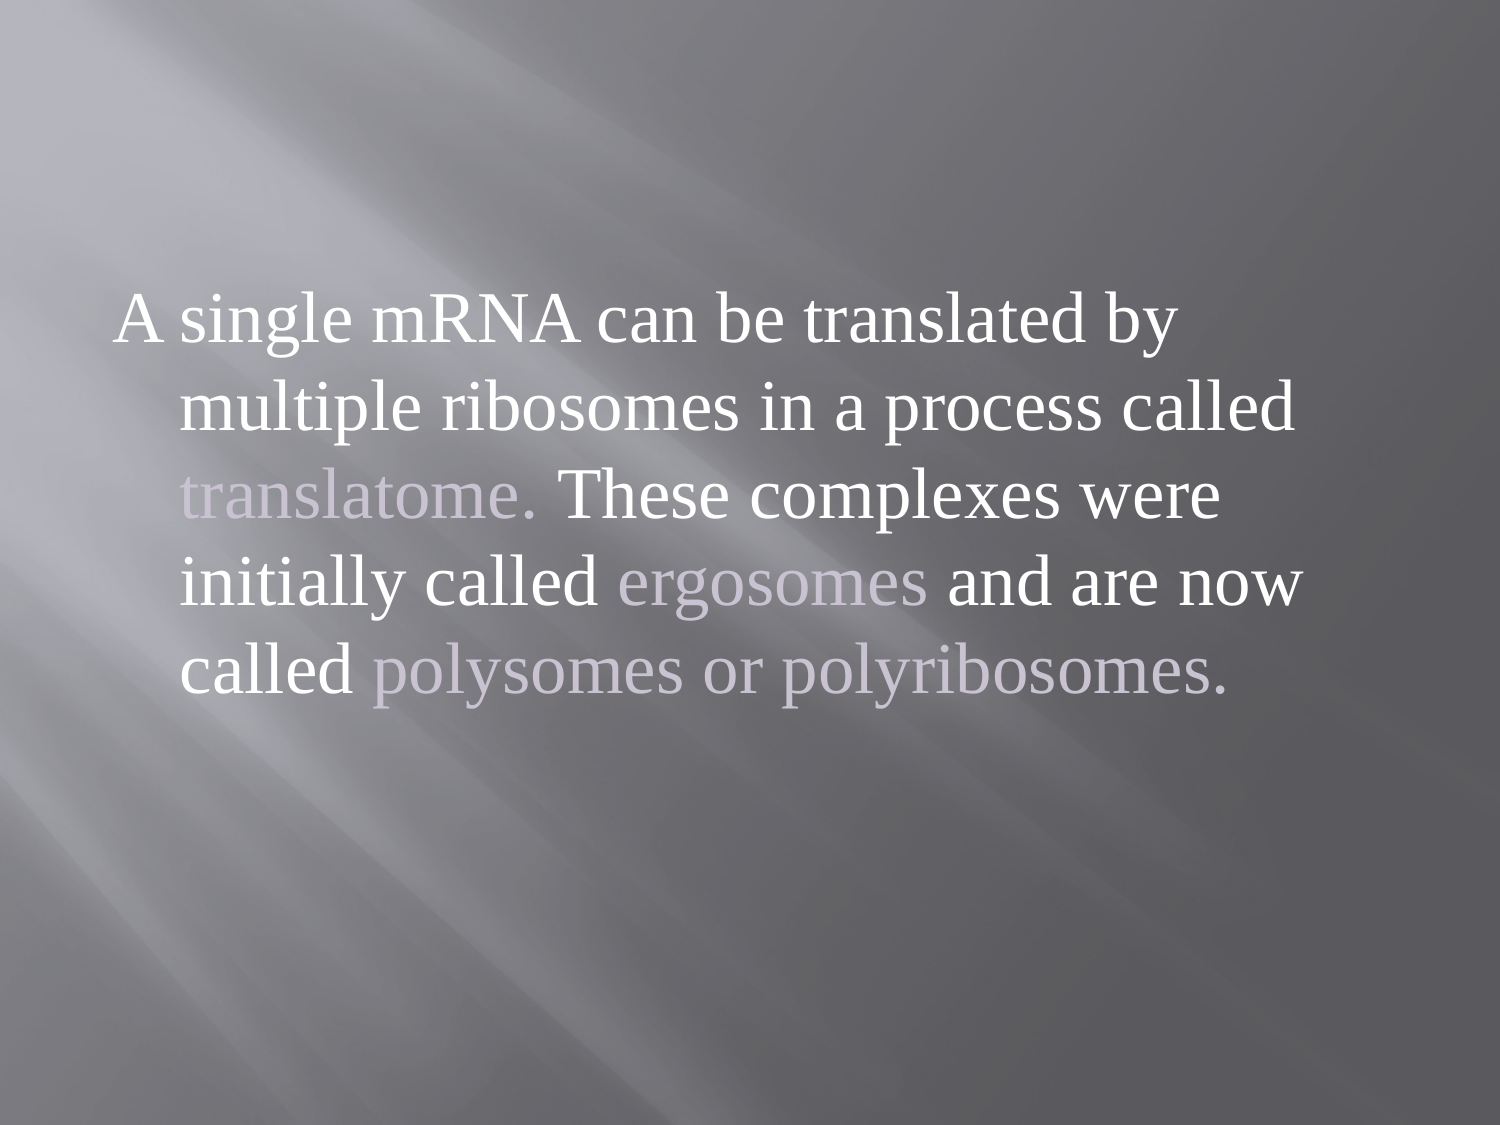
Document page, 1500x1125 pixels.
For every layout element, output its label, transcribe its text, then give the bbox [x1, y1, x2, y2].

list A single mRNA can be translated by multiple ribosomes in a process called translatome. These complexes were initially called ergosomes and are now called polysomes or polyribosomes. [75, 262, 1425, 1035]
